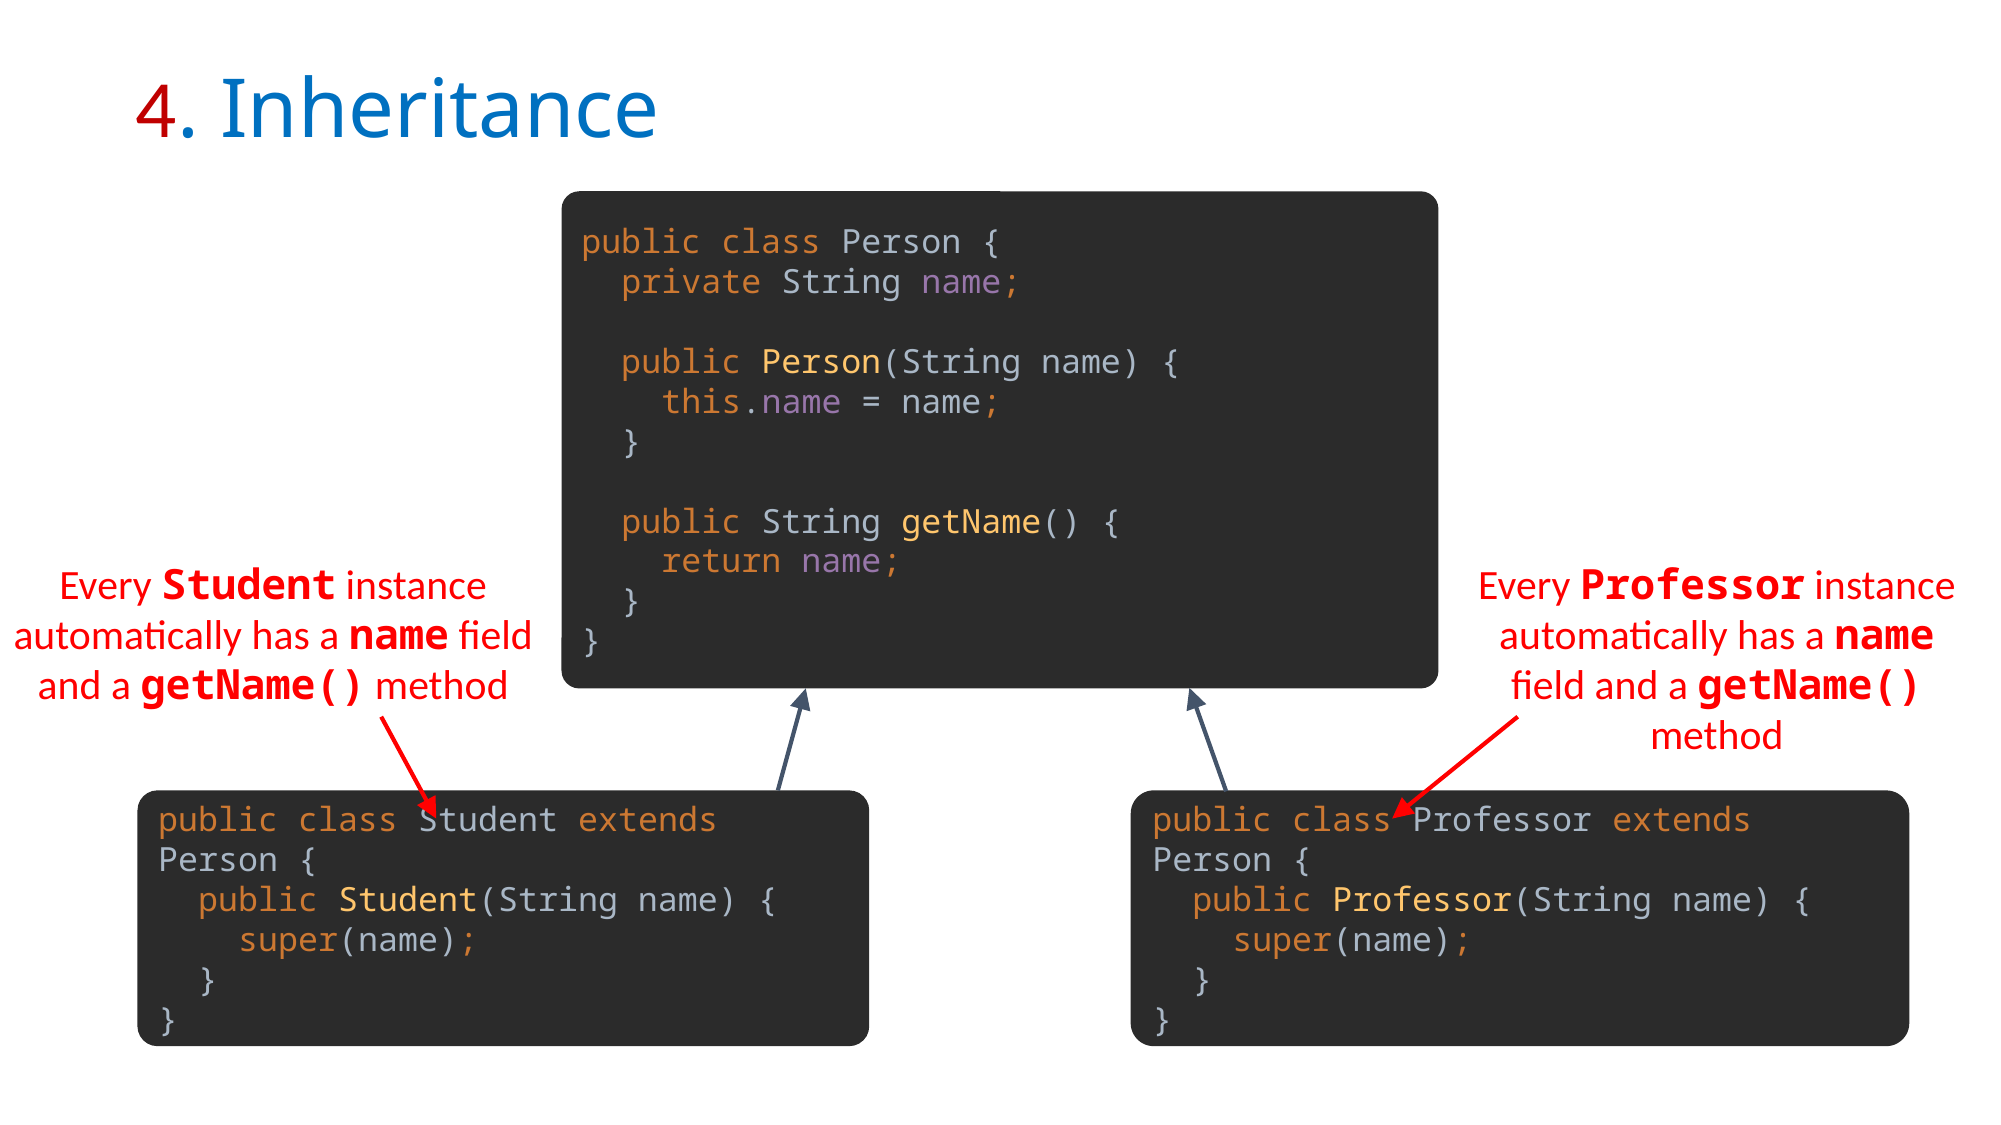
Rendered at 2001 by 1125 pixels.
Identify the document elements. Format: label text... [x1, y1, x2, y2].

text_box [0, 550, 549, 819]
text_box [1392, 550, 1992, 819]
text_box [137, 688, 870, 1047]
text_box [1130, 687, 1910, 1047]
title 4. Inheritance [120, 59, 1863, 163]
text_box public class Person { private String name; public Person(String name) { this.name = name; } public String getName() { return name; } } [560, 190, 1440, 690]
